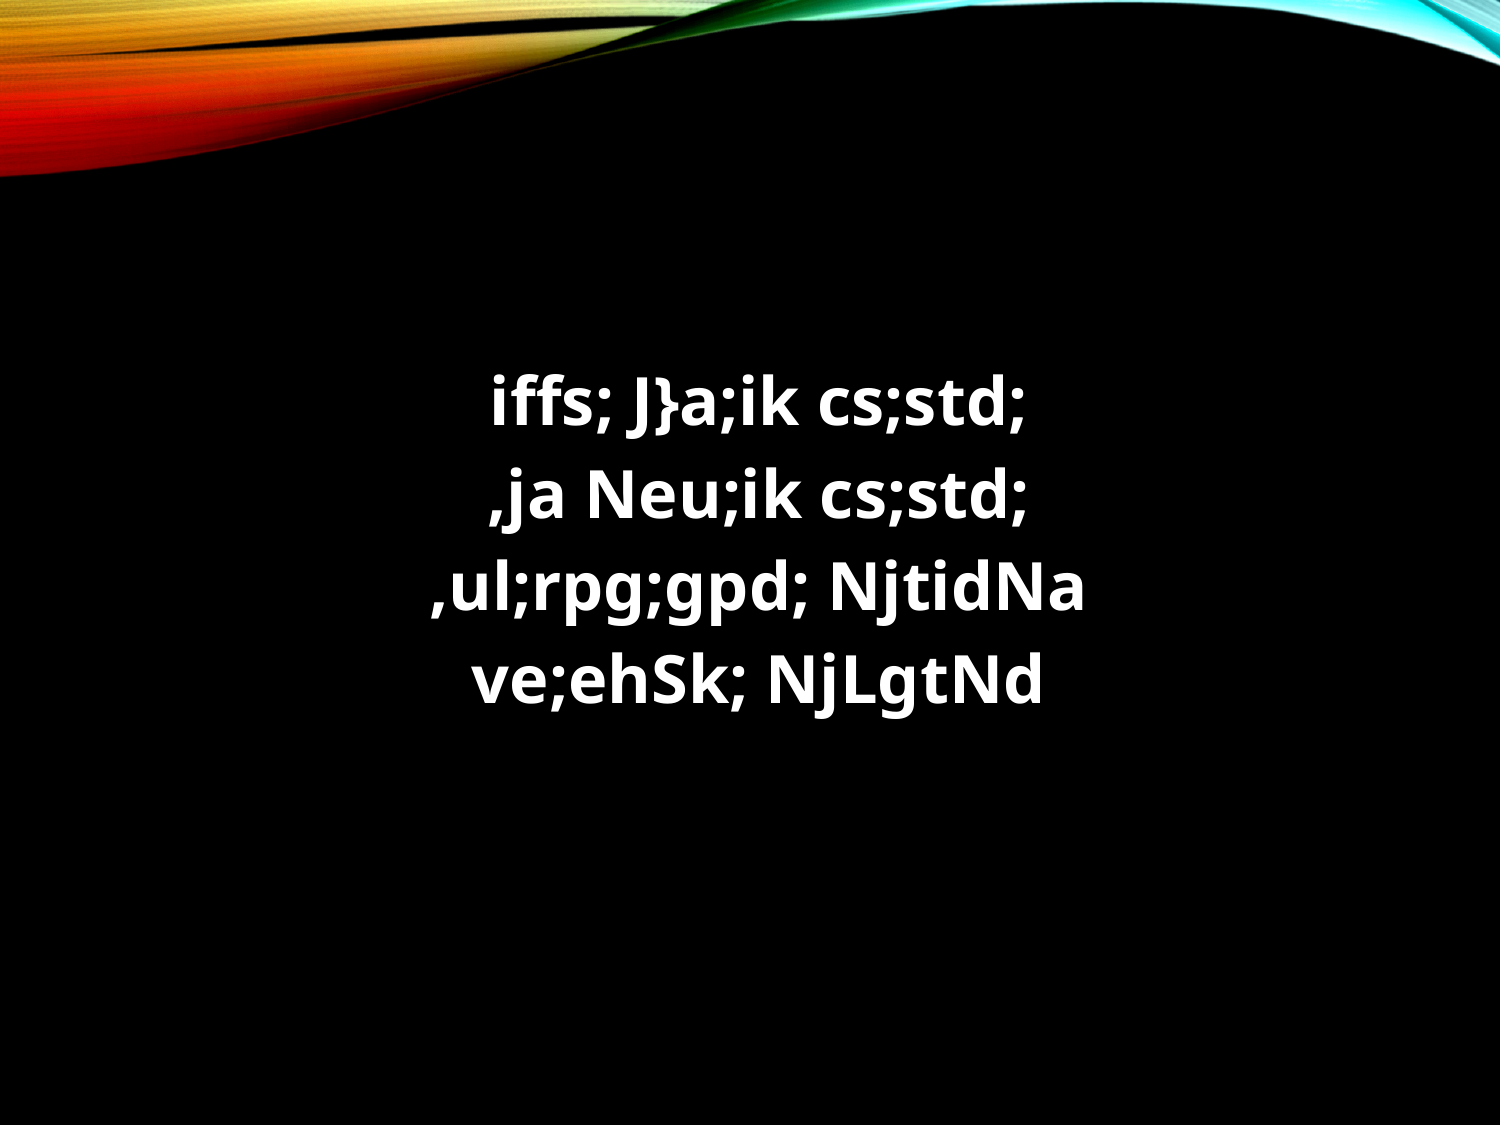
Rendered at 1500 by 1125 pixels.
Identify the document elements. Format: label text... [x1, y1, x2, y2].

picture [0, 0, 1500, 178]
list iffs; J}a;ik cs;std; ,ja Neu;ik cs;std; ,ul;rpg;gpd; NjtidNa ve;ehSk; NjLgtNd [97, 360, 1403, 1028]
